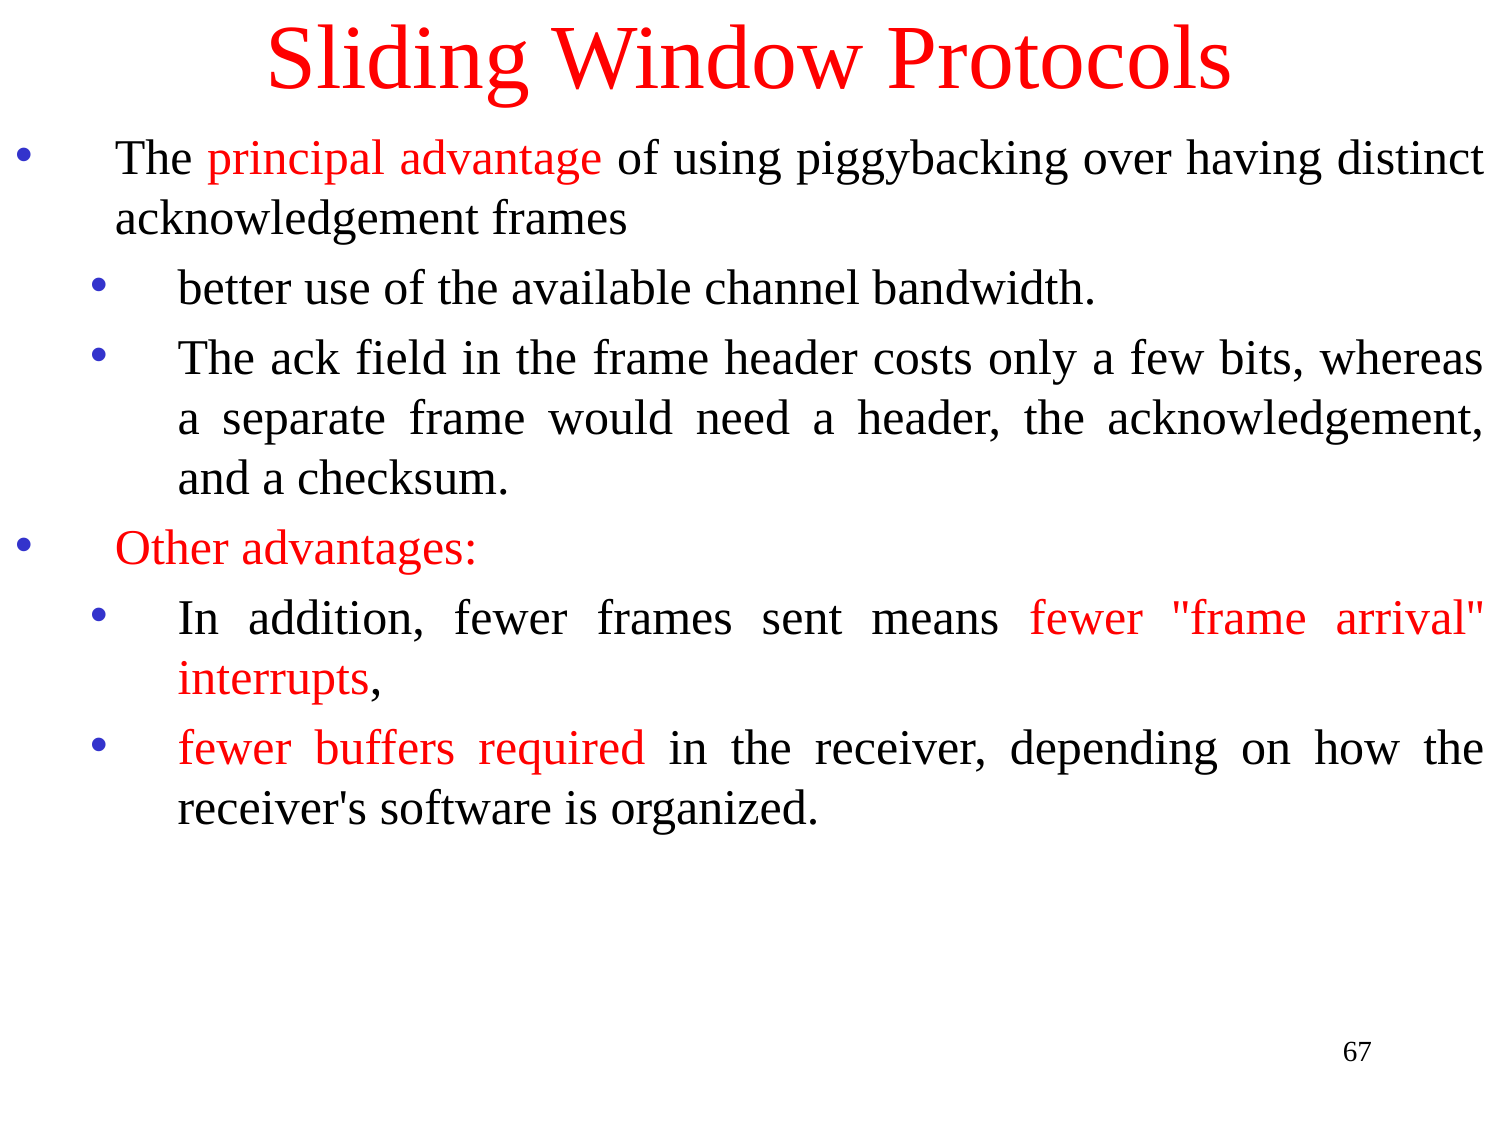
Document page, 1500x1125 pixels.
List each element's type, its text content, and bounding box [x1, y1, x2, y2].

slide_number 67 [1074, 1024, 1388, 1101]
title Sliding Window Protocols [0, 0, 1500, 104]
list The principal advantage of using piggybacking over having distinct acknowledgement frames better use of the available channel bandwidth. The ack field in the frame header costs only a few bits, whereas a separate frame would need a header, the acknowledgement, and a checksum. Other advantages: In addition, fewer frames sent means fewer ''frame arrival'' interrupts, fewer buffers required in the receiver, depending on how the receiver's software is organized. [0, 116, 1500, 1076]
